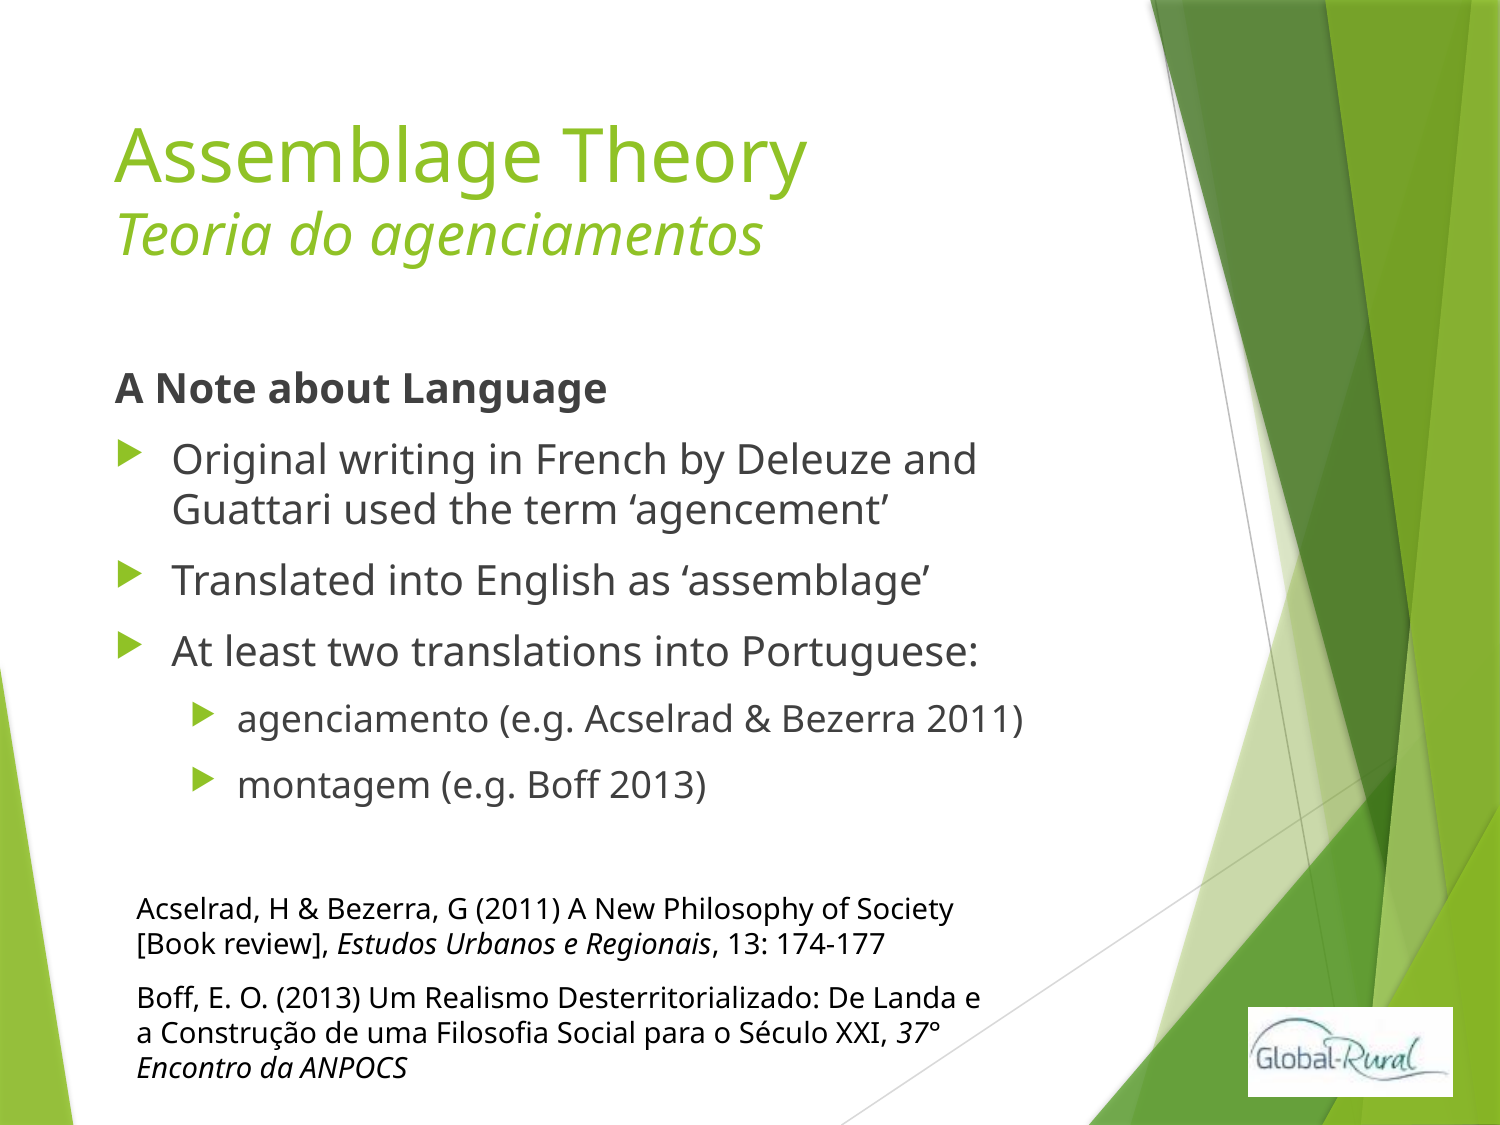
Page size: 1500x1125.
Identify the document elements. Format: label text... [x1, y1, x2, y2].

title Assemblage Theory Teoria do agenciamentos [99, 99, 1142, 317]
picture [1248, 1006, 1454, 1098]
text_box Acselrad, H & Bezerra, G (2011) A New Philosophy of Society [Book review], Estudos Urbanos e Regionais, 13: 174-177 Boff, E. O. (2013) Um Realismo Desterritorializado: De Landa e a Construção de uma Filosofia Social para o Século XXI, 37° Encontro da ANPOCS [121, 882, 1005, 1093]
list A Note about Language Original writing in French by Deleuze and Guattari used the term ‘agencement’ Translated into English as ‘assemblage’ At least two translations into Portuguese: agenciamento (e.g. Acselrad & Bezerra 2011) montagem (e.g. Boff 2013) [99, 354, 1142, 842]
